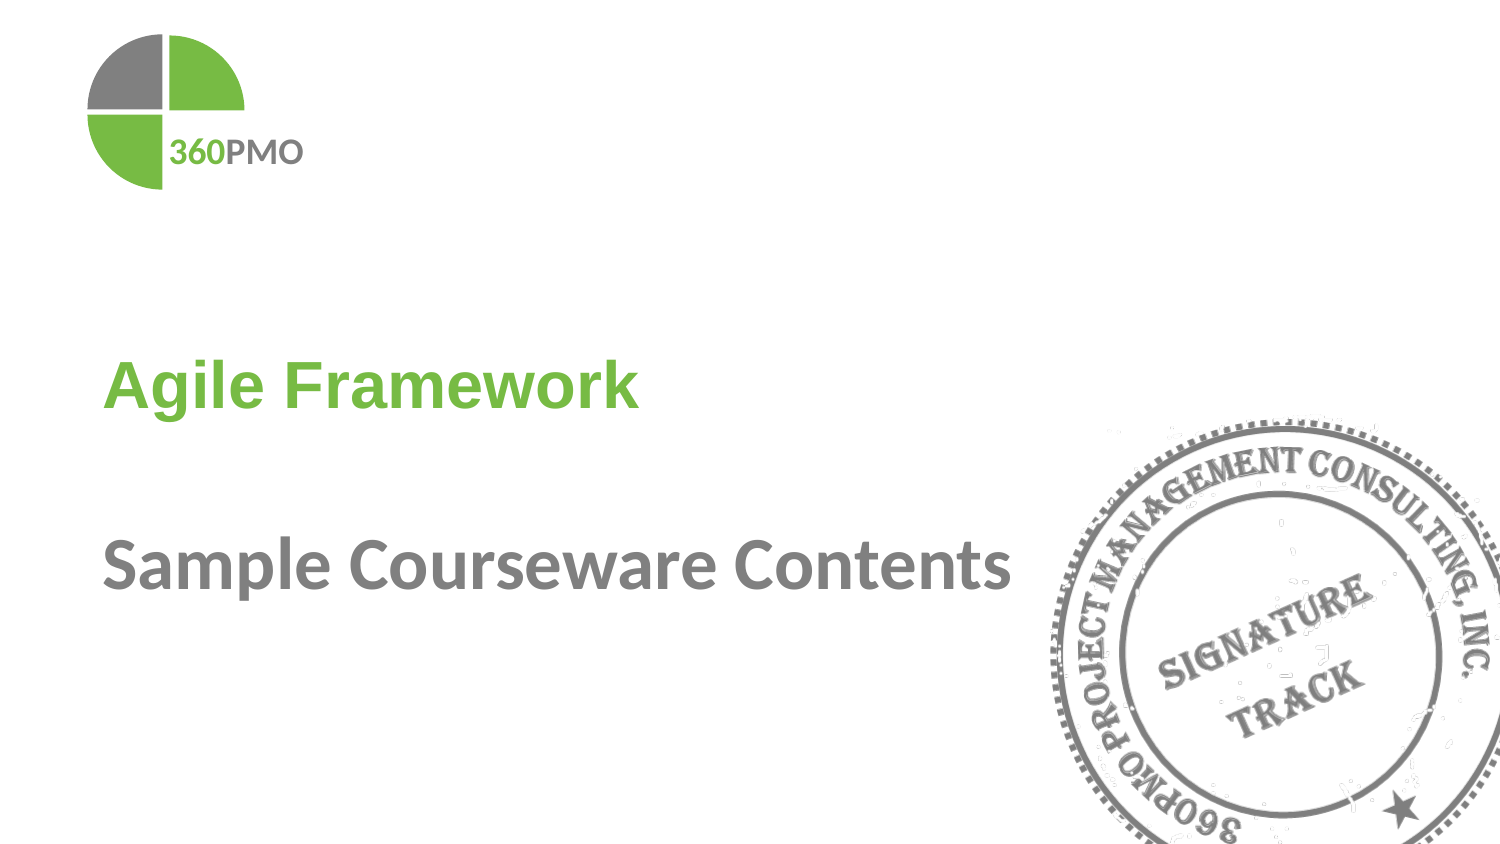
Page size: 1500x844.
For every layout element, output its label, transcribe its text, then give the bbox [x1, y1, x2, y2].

subtitle Sample Courseware Contents [87, 496, 1188, 622]
title Agile Framework [87, 291, 1500, 472]
picture [1037, 472, 1500, 844]
